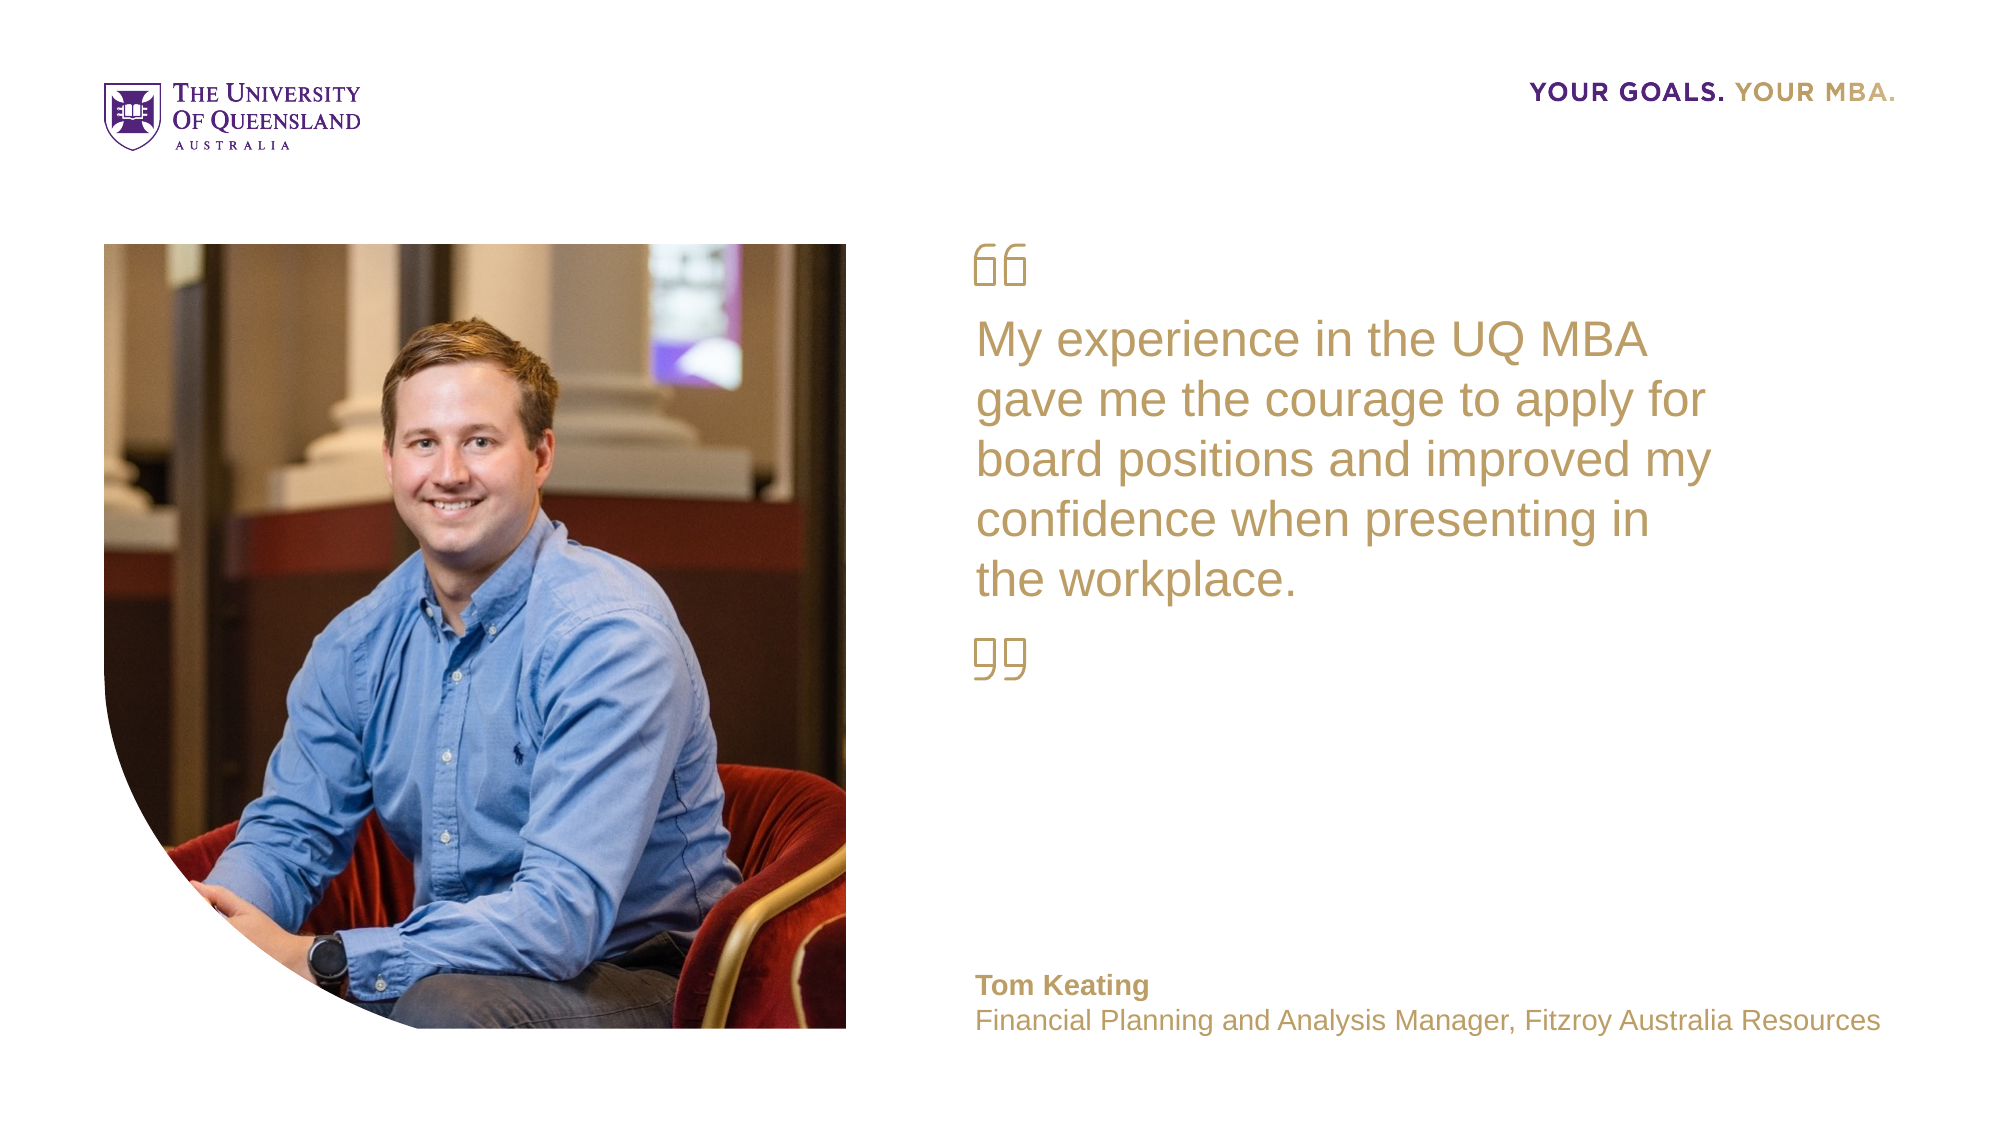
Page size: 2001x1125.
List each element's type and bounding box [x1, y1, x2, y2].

picture [1529, 73, 1896, 110]
picture [104, 244, 846, 1029]
picture [104, 83, 360, 151]
